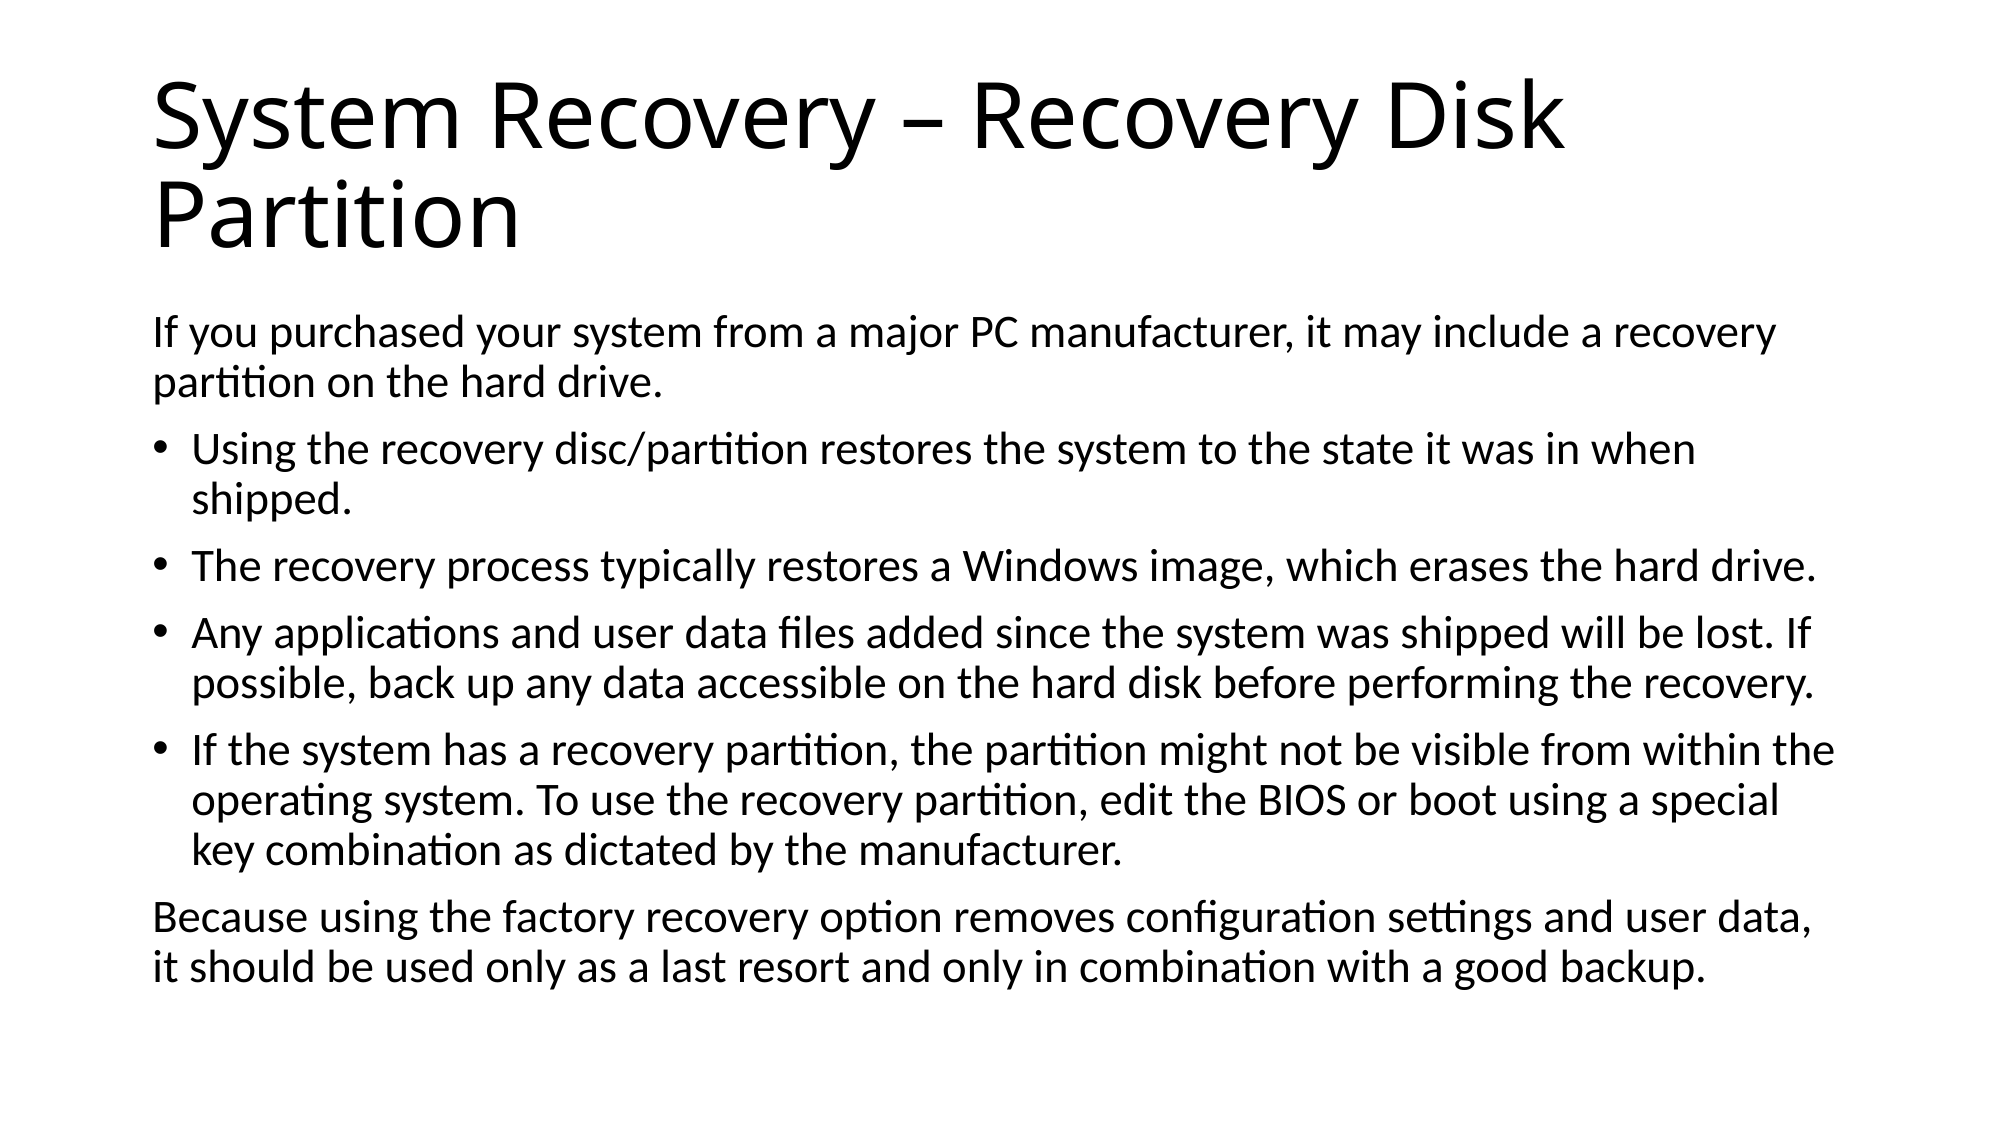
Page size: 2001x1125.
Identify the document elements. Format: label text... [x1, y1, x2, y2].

list If you purchased your system from a major PC manufacturer, it may include a recovery partition on the hard drive. Using the recovery disc/partition restores the system to the state it was in when shipped. The recovery process typically restores a Windows image, which erases the hard drive. Any applications and user data files added since the system was shipped will be lost. If possible, back up any data accessible on the hard disk before performing the recovery. If the system has a recovery partition, the partition might not be visible from within the operating system. To use the recovery partition, edit the BIOS or boot using a special key combination as dictated by the manufacturer. Because using the factory recovery option removes configuration settings and user data, it should be used only as a last resort and only in combination with a good backup. [137, 299, 1863, 1014]
title System Recovery – Recovery Disk Partition [137, 59, 1863, 278]
